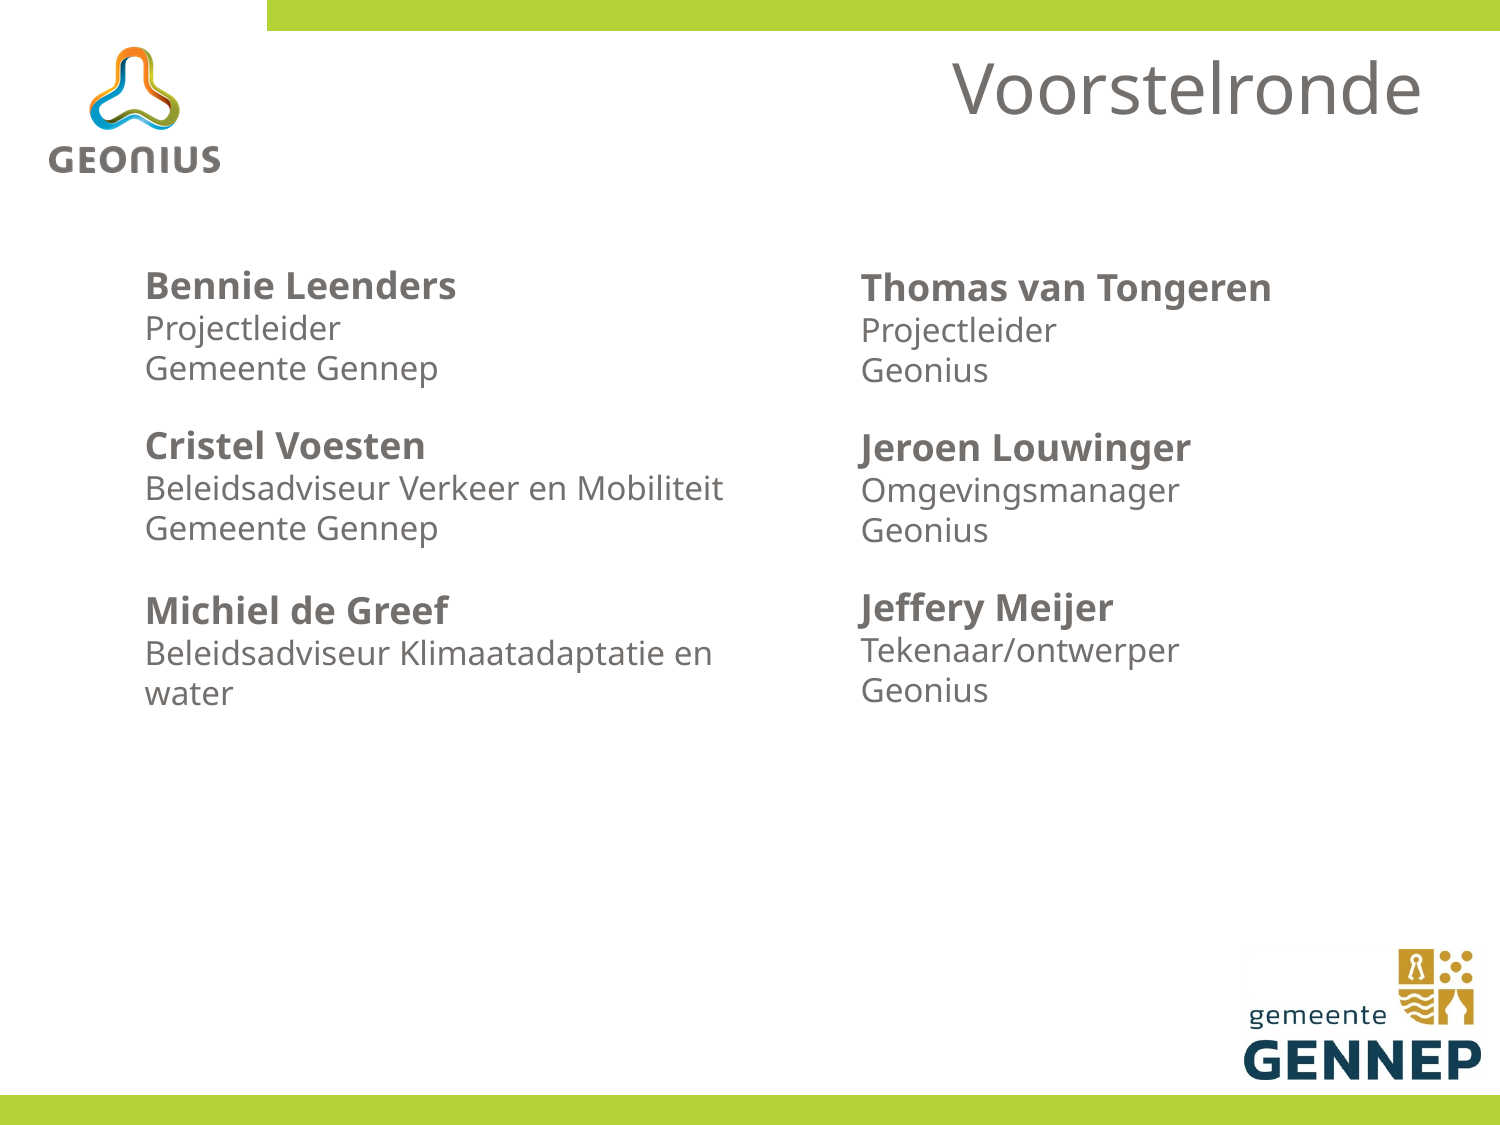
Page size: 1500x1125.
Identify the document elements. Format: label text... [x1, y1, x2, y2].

title Voorstelronde [927, 45, 1439, 135]
picture [0, 0, 1500, 1125]
text_box Thomas van Tongeren Projectleider Geonius Jeroen Louwinger Omgevingsmanager Geonius Jeffery Meijer Tekenaar/ontwerper Geonius [845, 256, 1296, 752]
text_box Bennie Leenders Projectleider Gemeente Gennep Cristel Voesten Beleidsadviseur Verkeer en Mobiliteit Gemeente Gennep Michiel de Greef Beleidsadviseur Klimaatadaptatie en water [129, 255, 773, 790]
